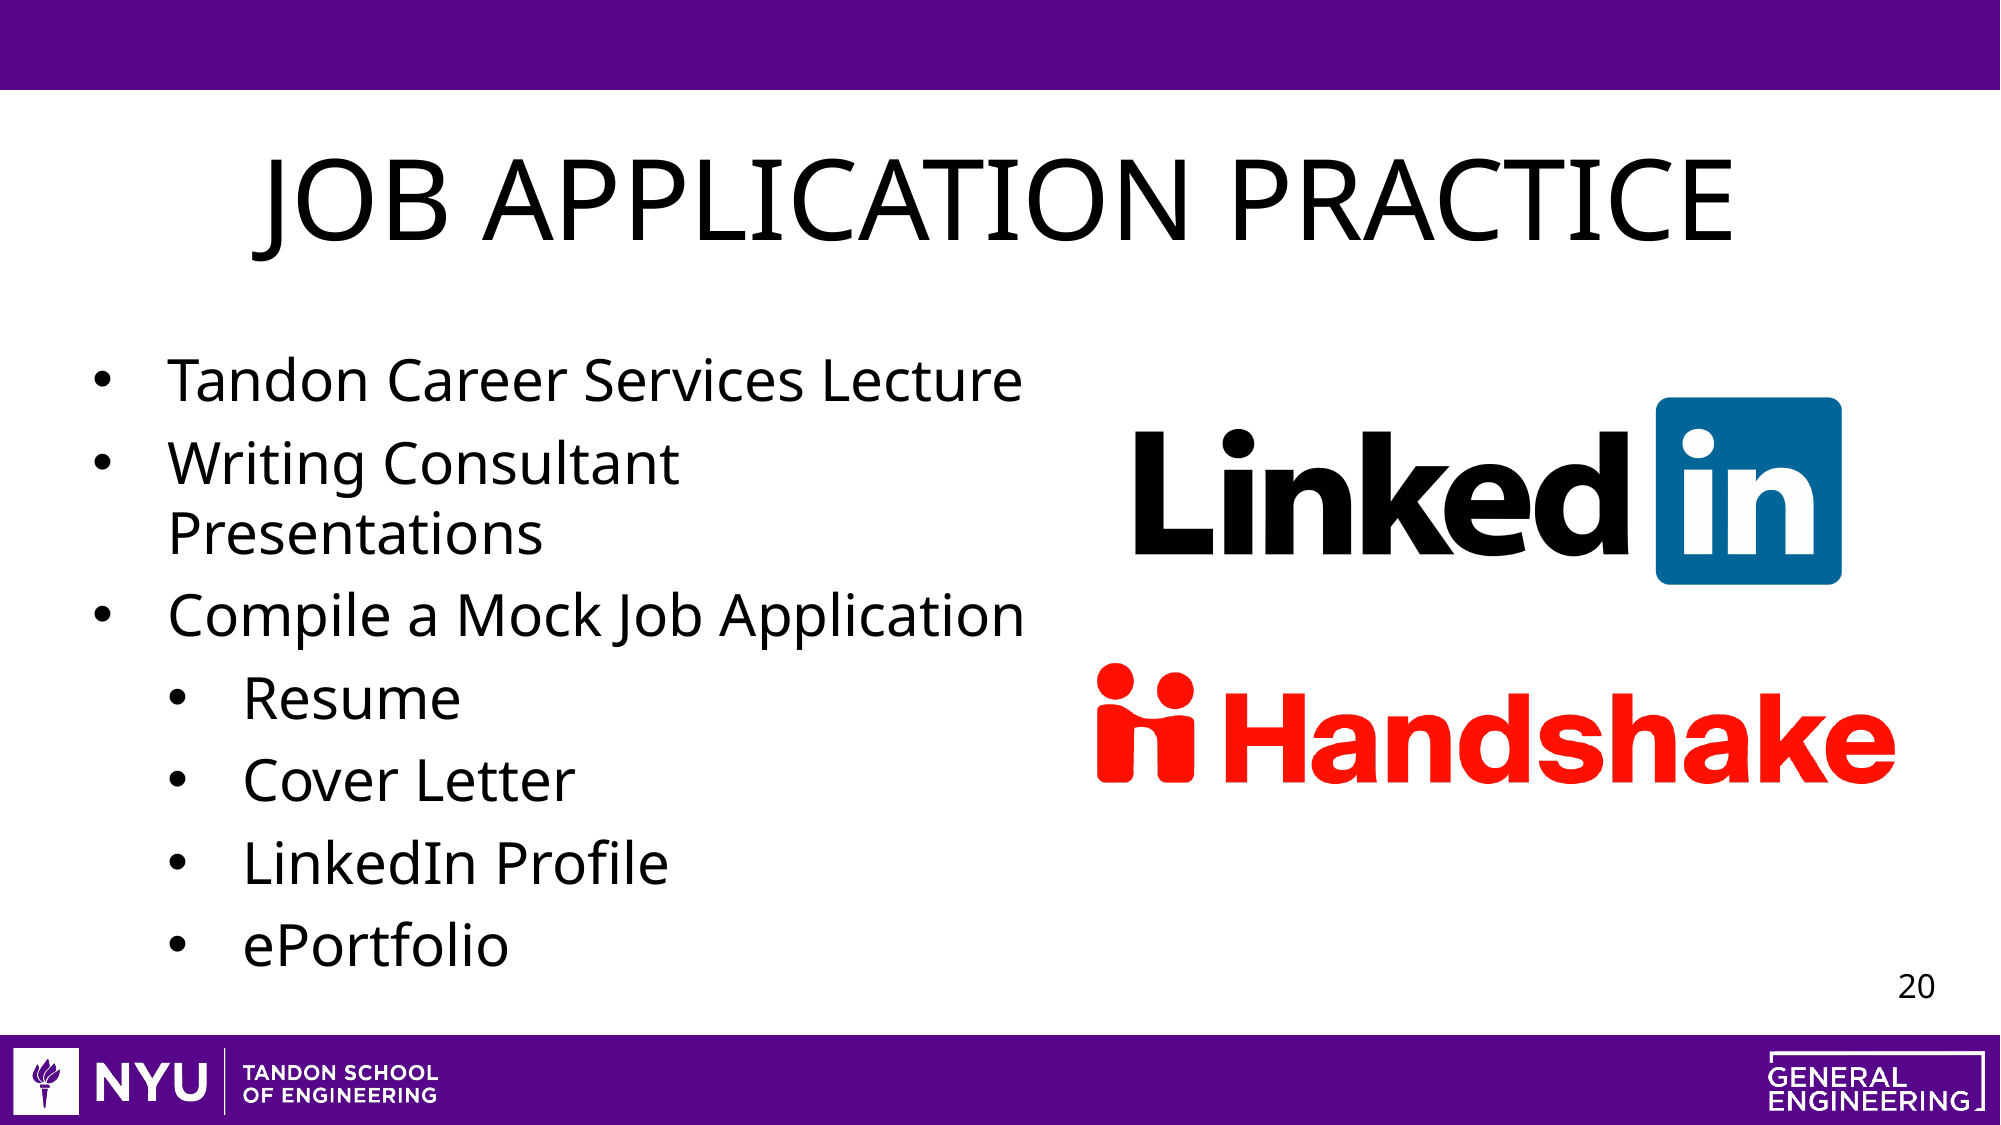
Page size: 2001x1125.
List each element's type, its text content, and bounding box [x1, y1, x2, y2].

picture [1082, 641, 1908, 806]
text_box 20 [1802, 958, 1951, 1014]
text_box Tandon Career Services Lecture Writing Consultant Presentations Compile a Mock Job Application Resume Cover Letter LinkedIn Profile ePortfolio [77, 335, 1075, 986]
picture [13, 1048, 439, 1115]
picture [1131, 392, 1845, 587]
text_box [0, 0, 2000, 90]
picture [1768, 1051, 1985, 1111]
text_box JOB APPLICATION PRACTICE [92, 123, 1908, 273]
text_box [0, 1035, 2000, 1125]
